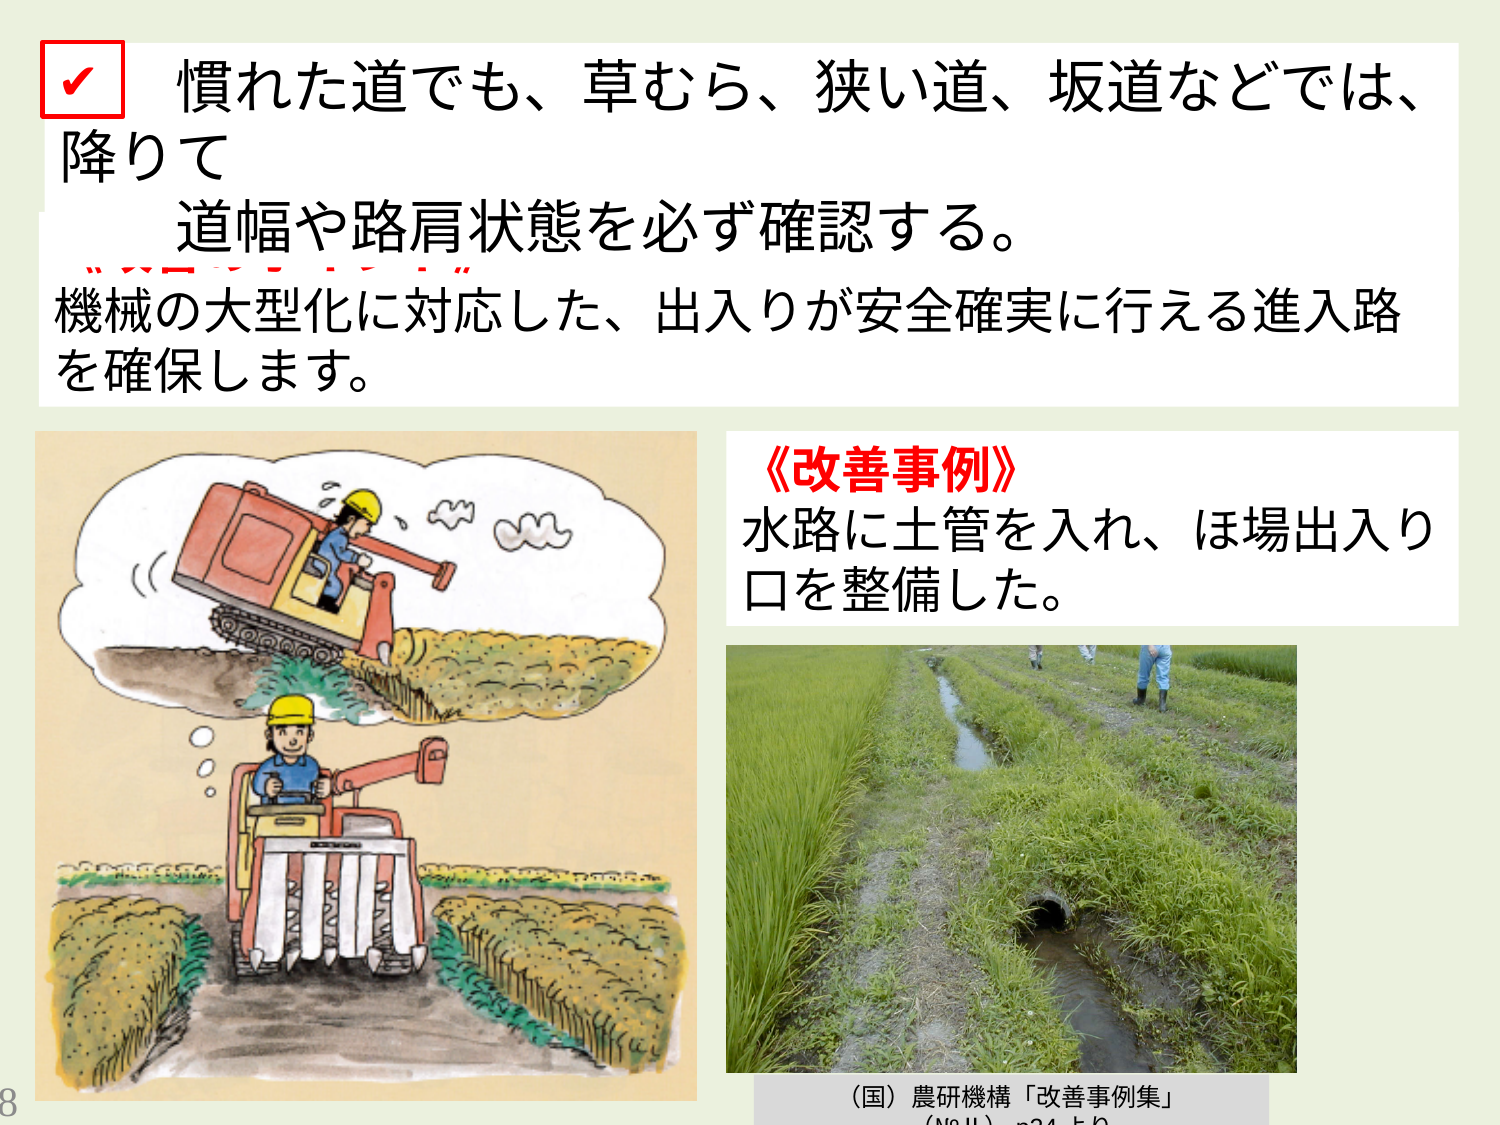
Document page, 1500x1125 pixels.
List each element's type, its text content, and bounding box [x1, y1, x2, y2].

picture [35, 430, 698, 1101]
text_box ✔ [42, 41, 124, 117]
text_box 《改善事例》 水路に土管を入れ、ほ場出入り口を整備した。 [726, 431, 1459, 626]
picture [726, 644, 1297, 1073]
text_box 慣れた道でも、草むら、狭い道、坂道などでは、降りて 道幅や路肩状態を必ず確認する。 [44, 42, 1459, 268]
text_box 《改善のポイント》 機械の大型化に対応した、出入りが安全確実に行える進入路を確保します。 [38, 211, 1459, 407]
slide_number 120 [0, 1069, 1331, 1125]
